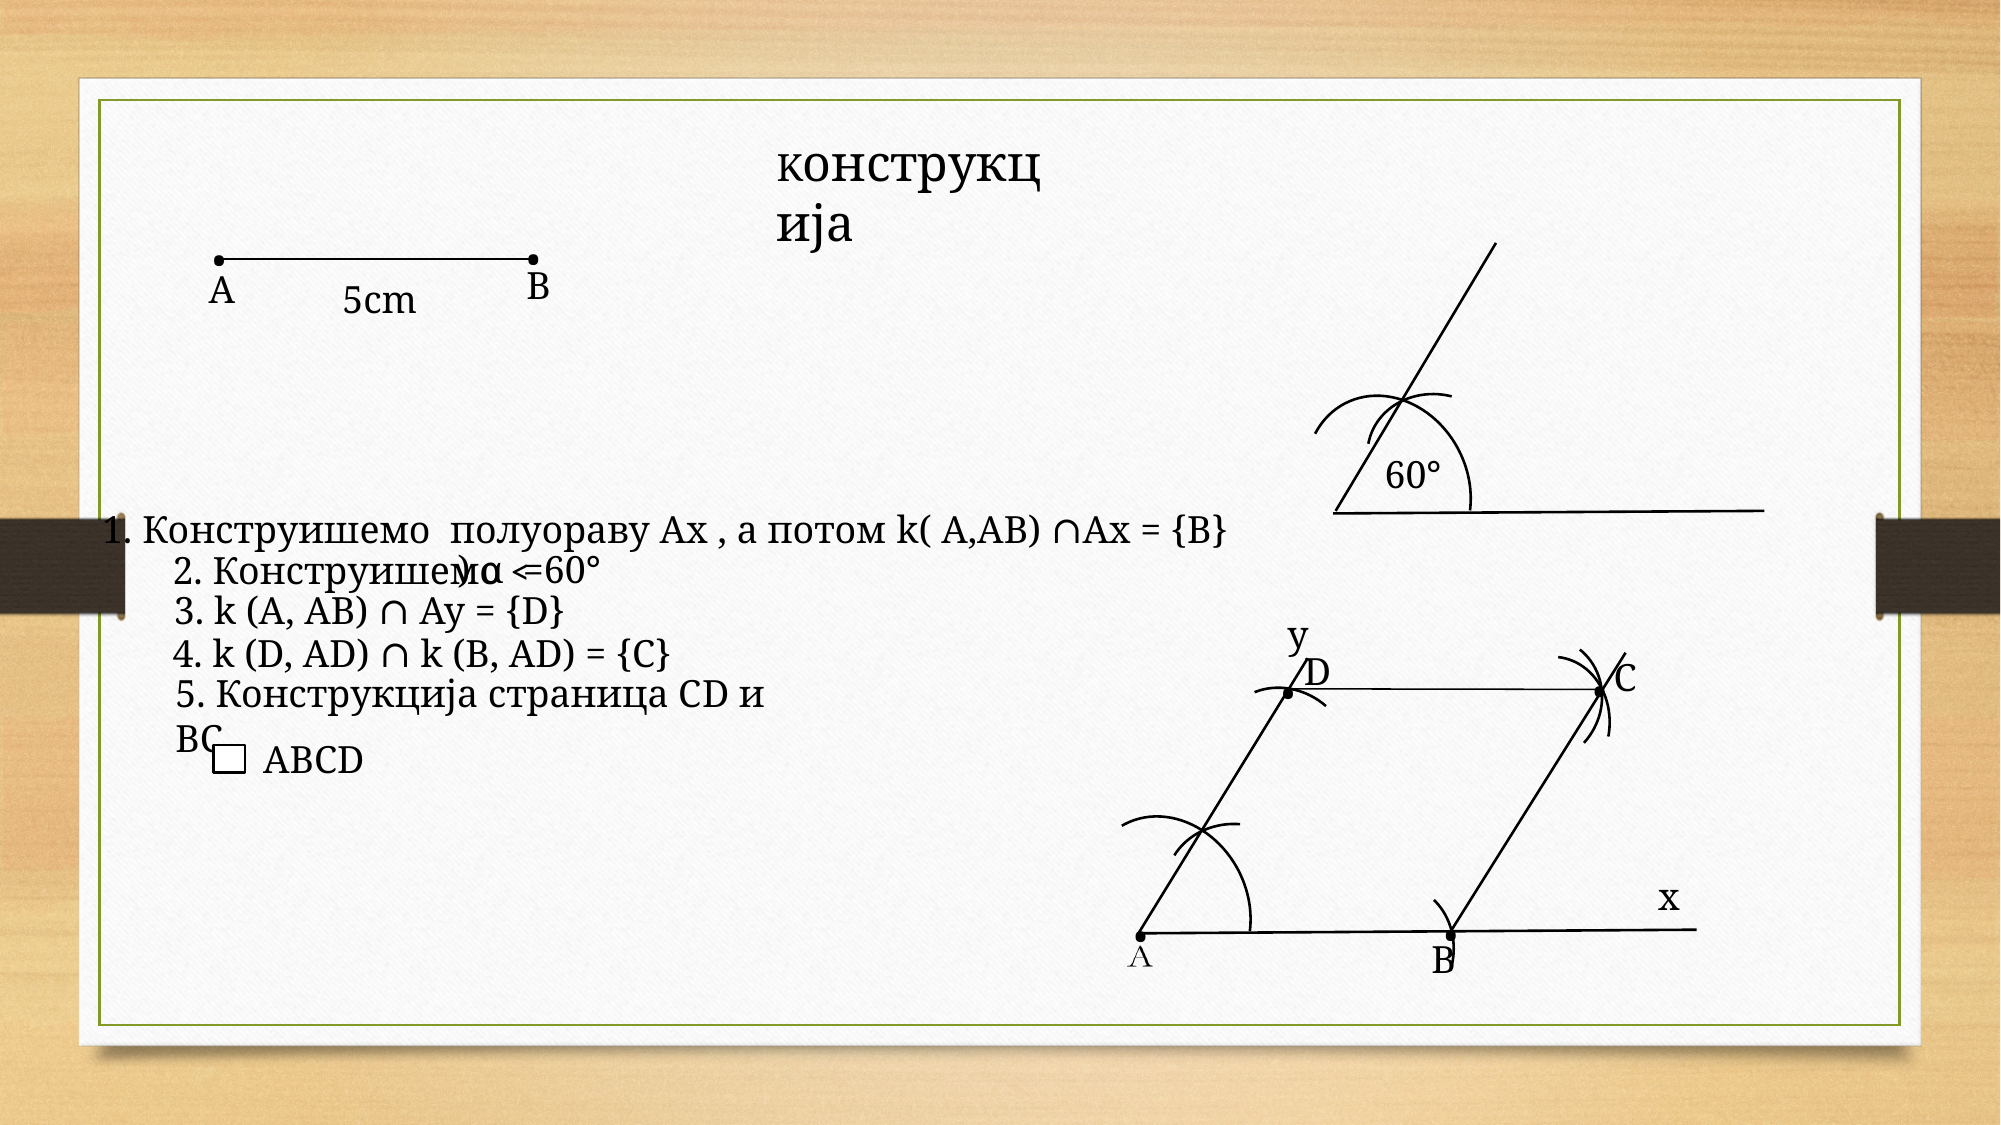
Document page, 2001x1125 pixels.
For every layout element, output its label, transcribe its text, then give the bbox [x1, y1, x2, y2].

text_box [1450, 652, 1626, 865]
text_box 4. k (D, AD) ∩ k (B, AD) = {C} [157, 622, 761, 683]
text_box 3. k (A, AB) ∩ Ay = {D} [159, 601, 584, 622]
text_box [1121, 817, 1138, 855]
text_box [1577, 646, 1645, 724]
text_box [1138, 602, 1344, 865]
text_box 60° [1497, 443, 1503, 504]
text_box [1103, 865, 1728, 995]
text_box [1335, 242, 1497, 512]
picture [0, 0, 2001, 1125]
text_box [193, 228, 588, 330]
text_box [1344, 690, 1348, 724]
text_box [1332, 510, 1765, 514]
text_box Kонструкција [761, 124, 1074, 259]
text_box 5. Конструкција страница СD и BC [160, 662, 813, 768]
text_box [1313, 408, 1335, 449]
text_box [213, 728, 402, 790]
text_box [1344, 640, 1348, 688]
text_box 1. Конструишемо полуораву Ах , а потом k( A,AB) ∩Ax = {B} [87, 498, 1243, 604]
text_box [157, 538, 676, 601]
